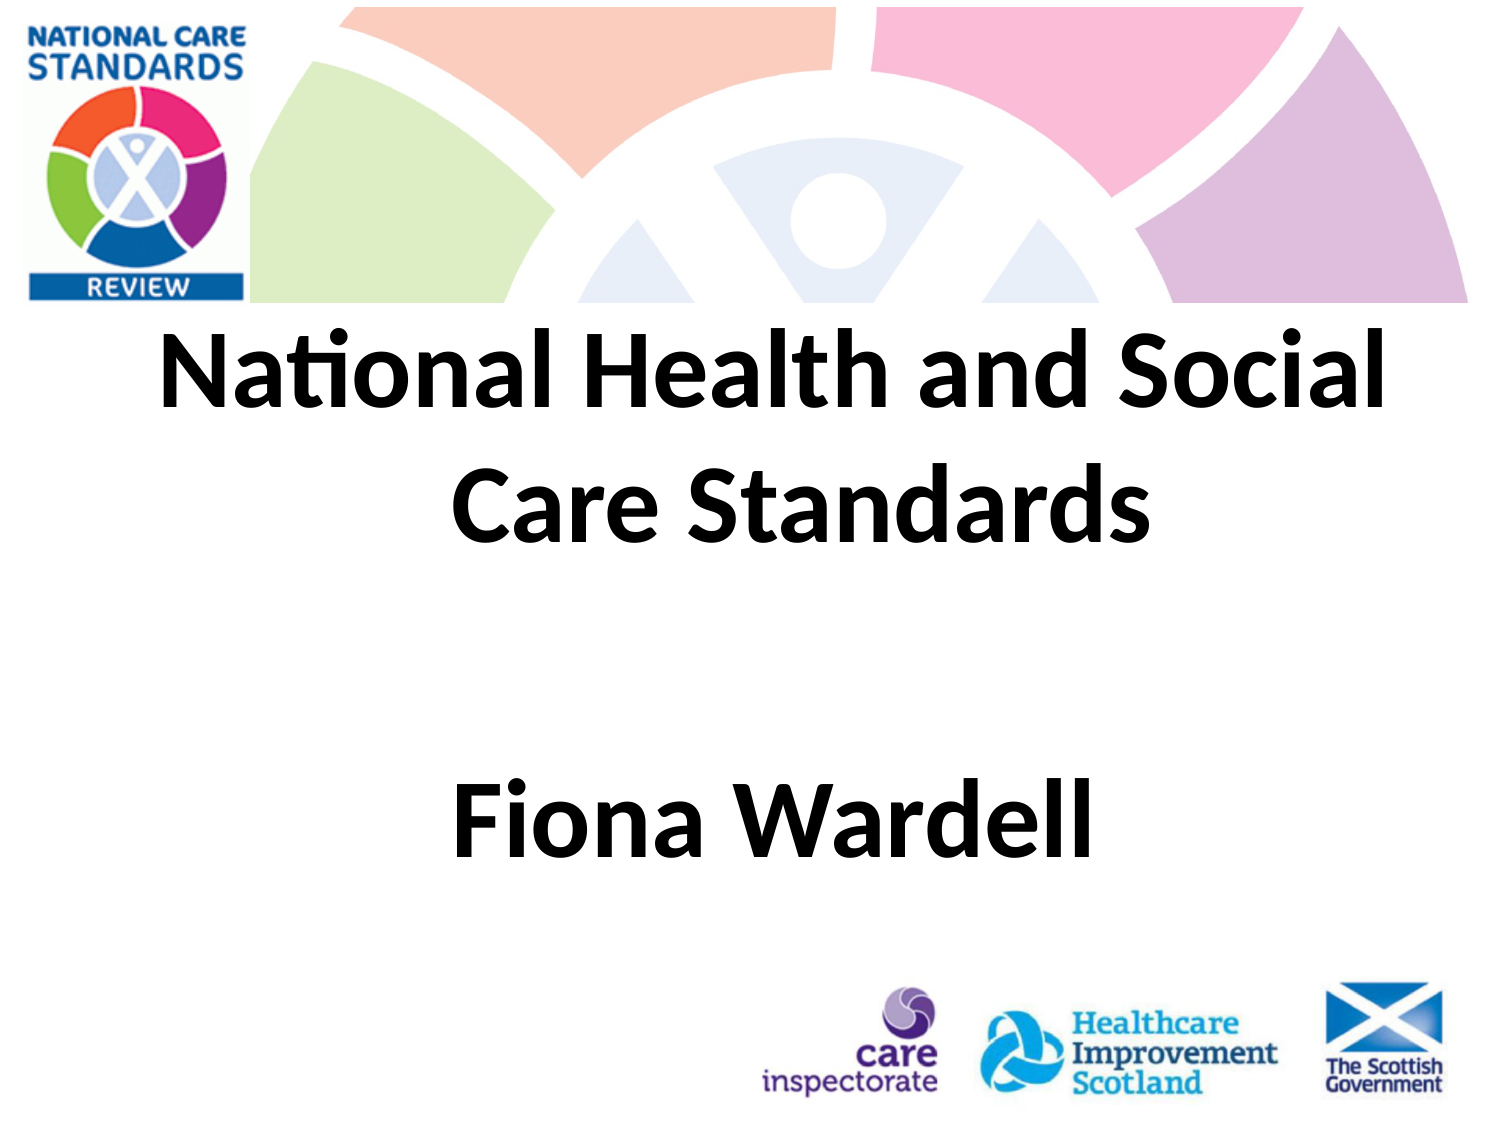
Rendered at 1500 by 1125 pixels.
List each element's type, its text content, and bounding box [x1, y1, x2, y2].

picture [698, 922, 1467, 1125]
picture [23, 7, 1480, 305]
list National Health and Social Care Standards Fiona Wardell [41, 184, 1500, 1024]
